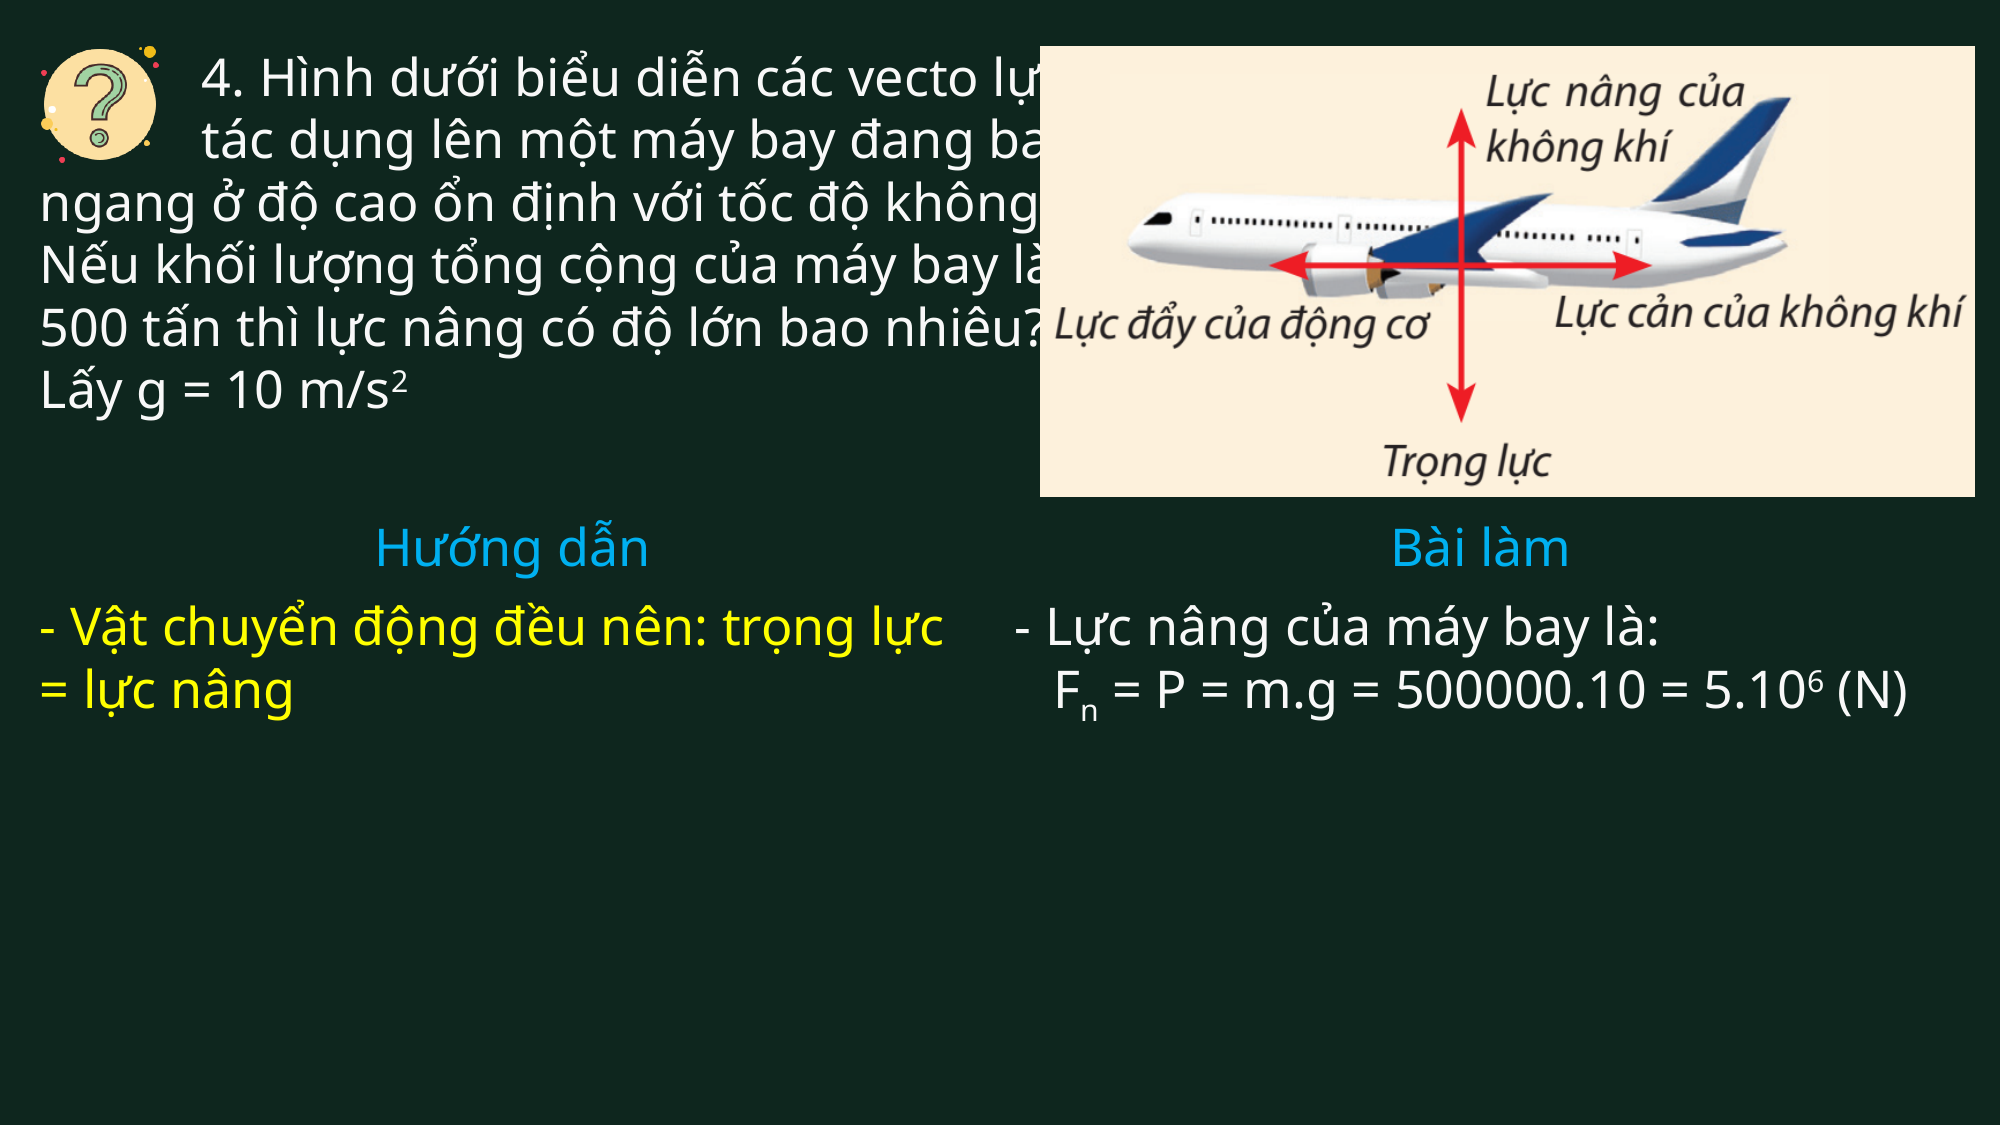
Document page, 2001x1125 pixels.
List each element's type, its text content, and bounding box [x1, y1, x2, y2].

text_box 4. Hình dưới biểu diễn các vecto lực tác dụng lên một máy bay đang bay ngang ở độ cao ổn định với tốc độ không đổi. Nếu khối lượng tổng cộng của máy bay là 500 tấn thì lực nâng có độ lớn bao nhiêu? Lấy g = 10 m/s2 [176, 29, 1975, 135]
text_box Hướng dẫn [356, 513, 668, 579]
picture [24, 28, 176, 180]
text_box Bài làm [1331, 513, 1643, 578]
picture [1040, 46, 1976, 497]
text_box - Lực nâng của máy bay là: Fn = P = m.g = 500000.10 = 5.106 (N) [999, 578, 1975, 684]
text_box - Vật chuyển động đều nên: trọng lực = lực nâng [24, 578, 999, 684]
